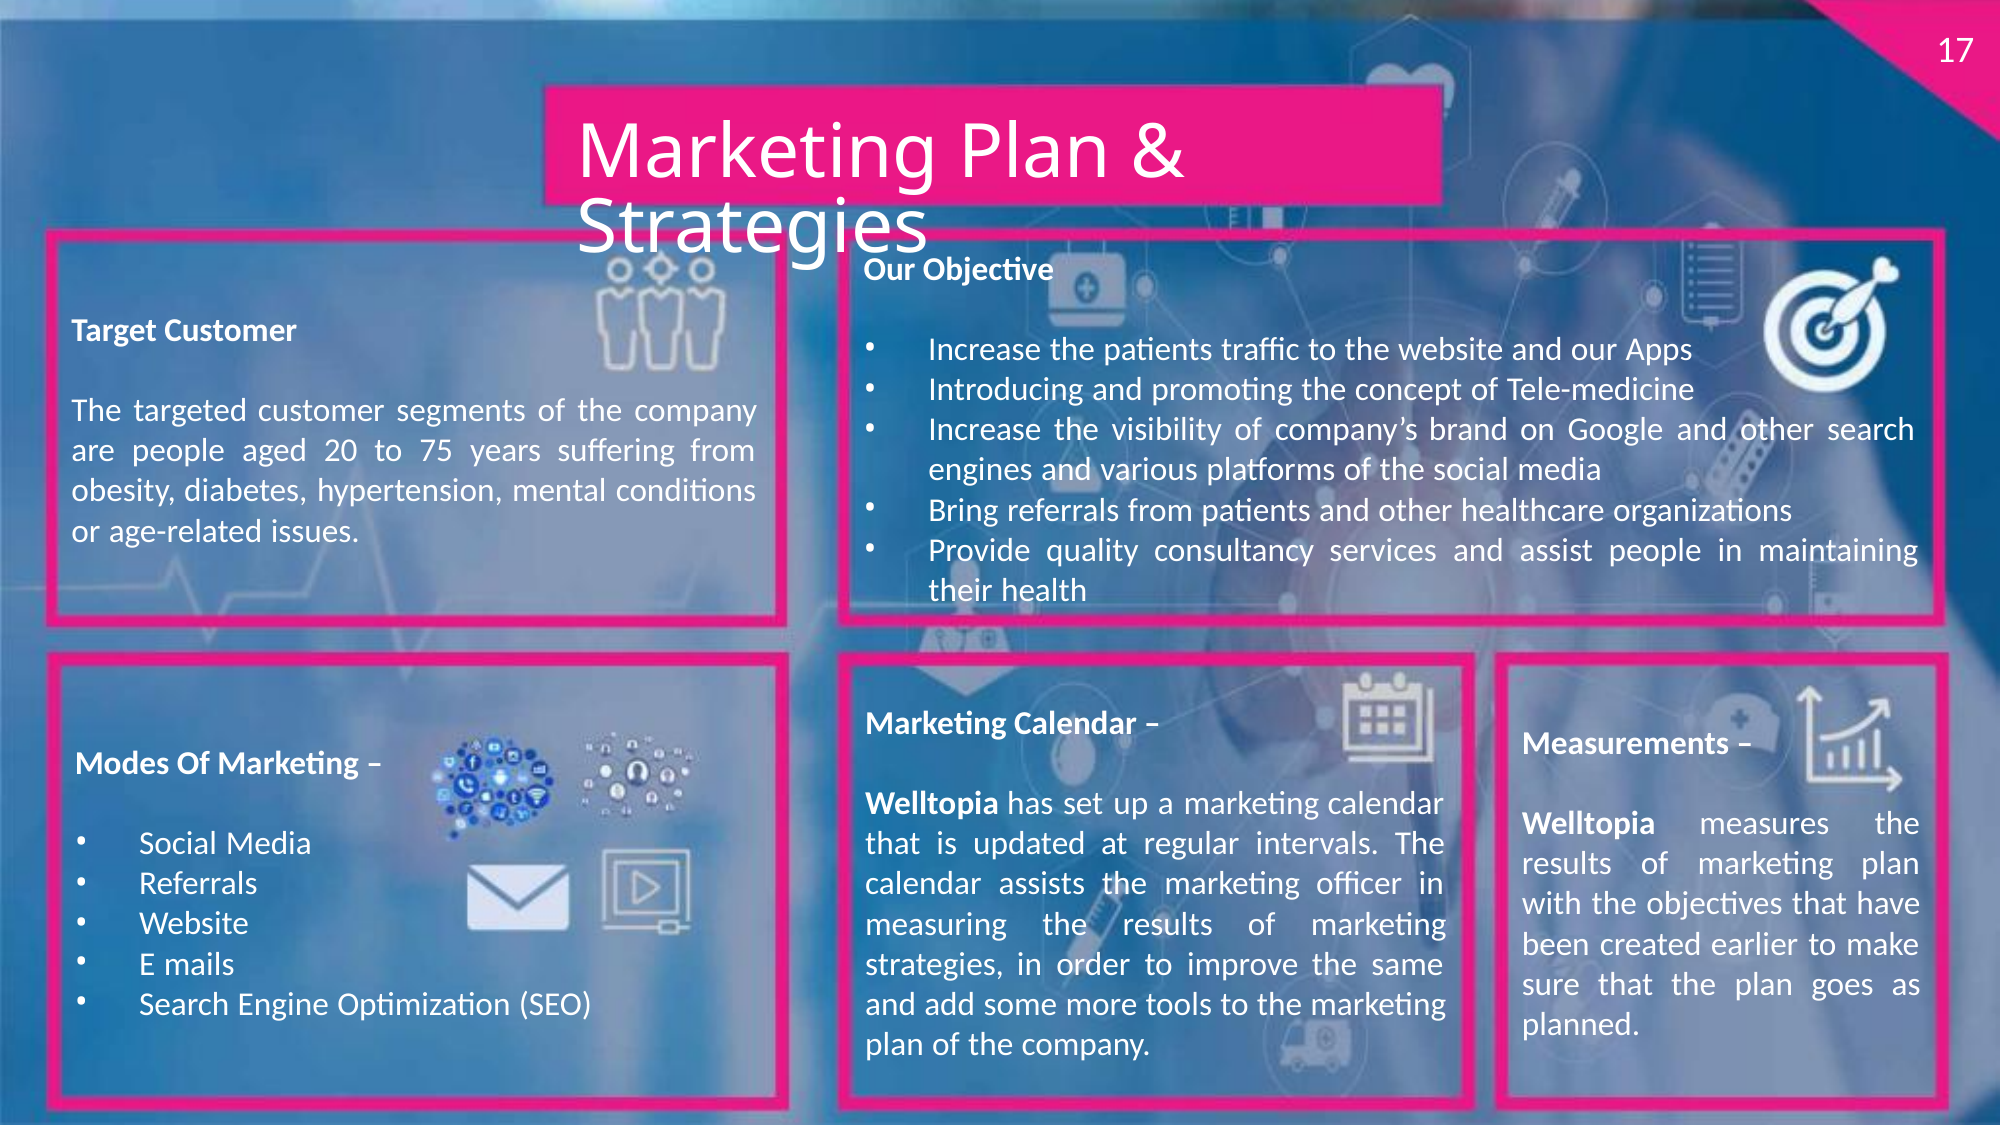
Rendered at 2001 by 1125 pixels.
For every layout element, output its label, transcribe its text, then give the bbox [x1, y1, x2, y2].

text_box Target Customer [71, 314, 327, 349]
text_box • • [863, 488, 901, 568]
text_box • • • [863, 328, 901, 448]
text_box Marketing Plan & Strategies [576, 117, 1440, 268]
text_box Modes Of Marketing – [74, 747, 411, 781]
text_box Welltopia has set up a marketing calendar that is updated at regular intervals. The calendar assists the marketing officer in measuring the results of marketing strategies, in order to improve the same and add some more tools to the marketing plan of the company. [865, 787, 1475, 1062]
text_box Measurements – [1521, 727, 1780, 761]
text_box Increase the patients traffic to the website and our Apps [928, 334, 1717, 368]
text_box The targeted customer segments of the company are people aged 20 to 75 years suffering from obesity, diabetes, hypertension, mental conditions or age-related issues. [71, 395, 788, 550]
text_box Our Objective [863, 254, 1081, 288]
text_box Welltopia measures the results of marketing plan with the objectives that have been created earlier to make sure that the plan goes as planned. [1521, 807, 1948, 1042]
text_box Introducing and promoting the concept of Tele-medicine Increase the visibility of company’s brand on Google and other search engines and various platforms of the social media Bring referrals from patients and other healthcare organizations Provide quality consultancy services and assist people in maintaining their health [928, 374, 1946, 609]
text_box [0, 0, 2000, 1125]
text_box • • • • • [74, 821, 112, 1021]
text_box 17 [1936, 32, 2000, 71]
text_box Marketing Calendar – [865, 707, 1189, 741]
text_box Social Media Referrals Website E mails Search Engine Optimization (SEO) [139, 827, 619, 1022]
